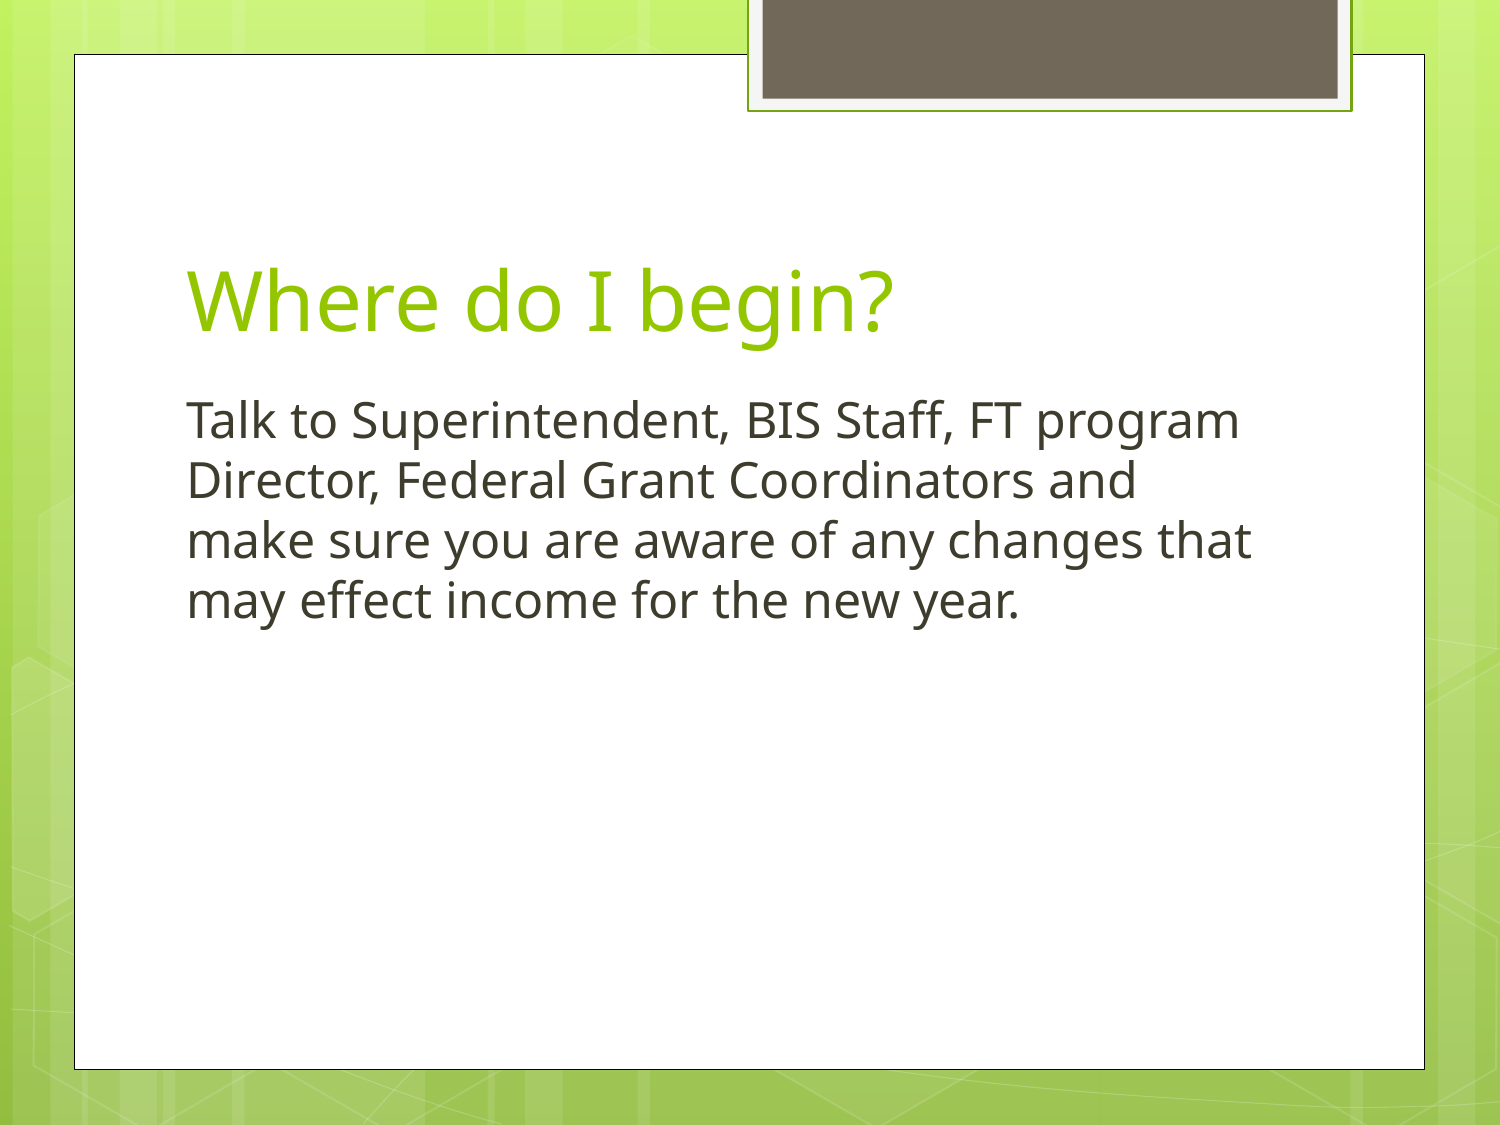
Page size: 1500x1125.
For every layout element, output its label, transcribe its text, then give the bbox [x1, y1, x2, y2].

list Talk to Superintendent, BIS Staff, FT program Director, Federal Grant Coordinators and make sure you are aware of any changes that may effect income for the new year. [171, 381, 1283, 957]
title Where do I begin? [171, 168, 1324, 357]
